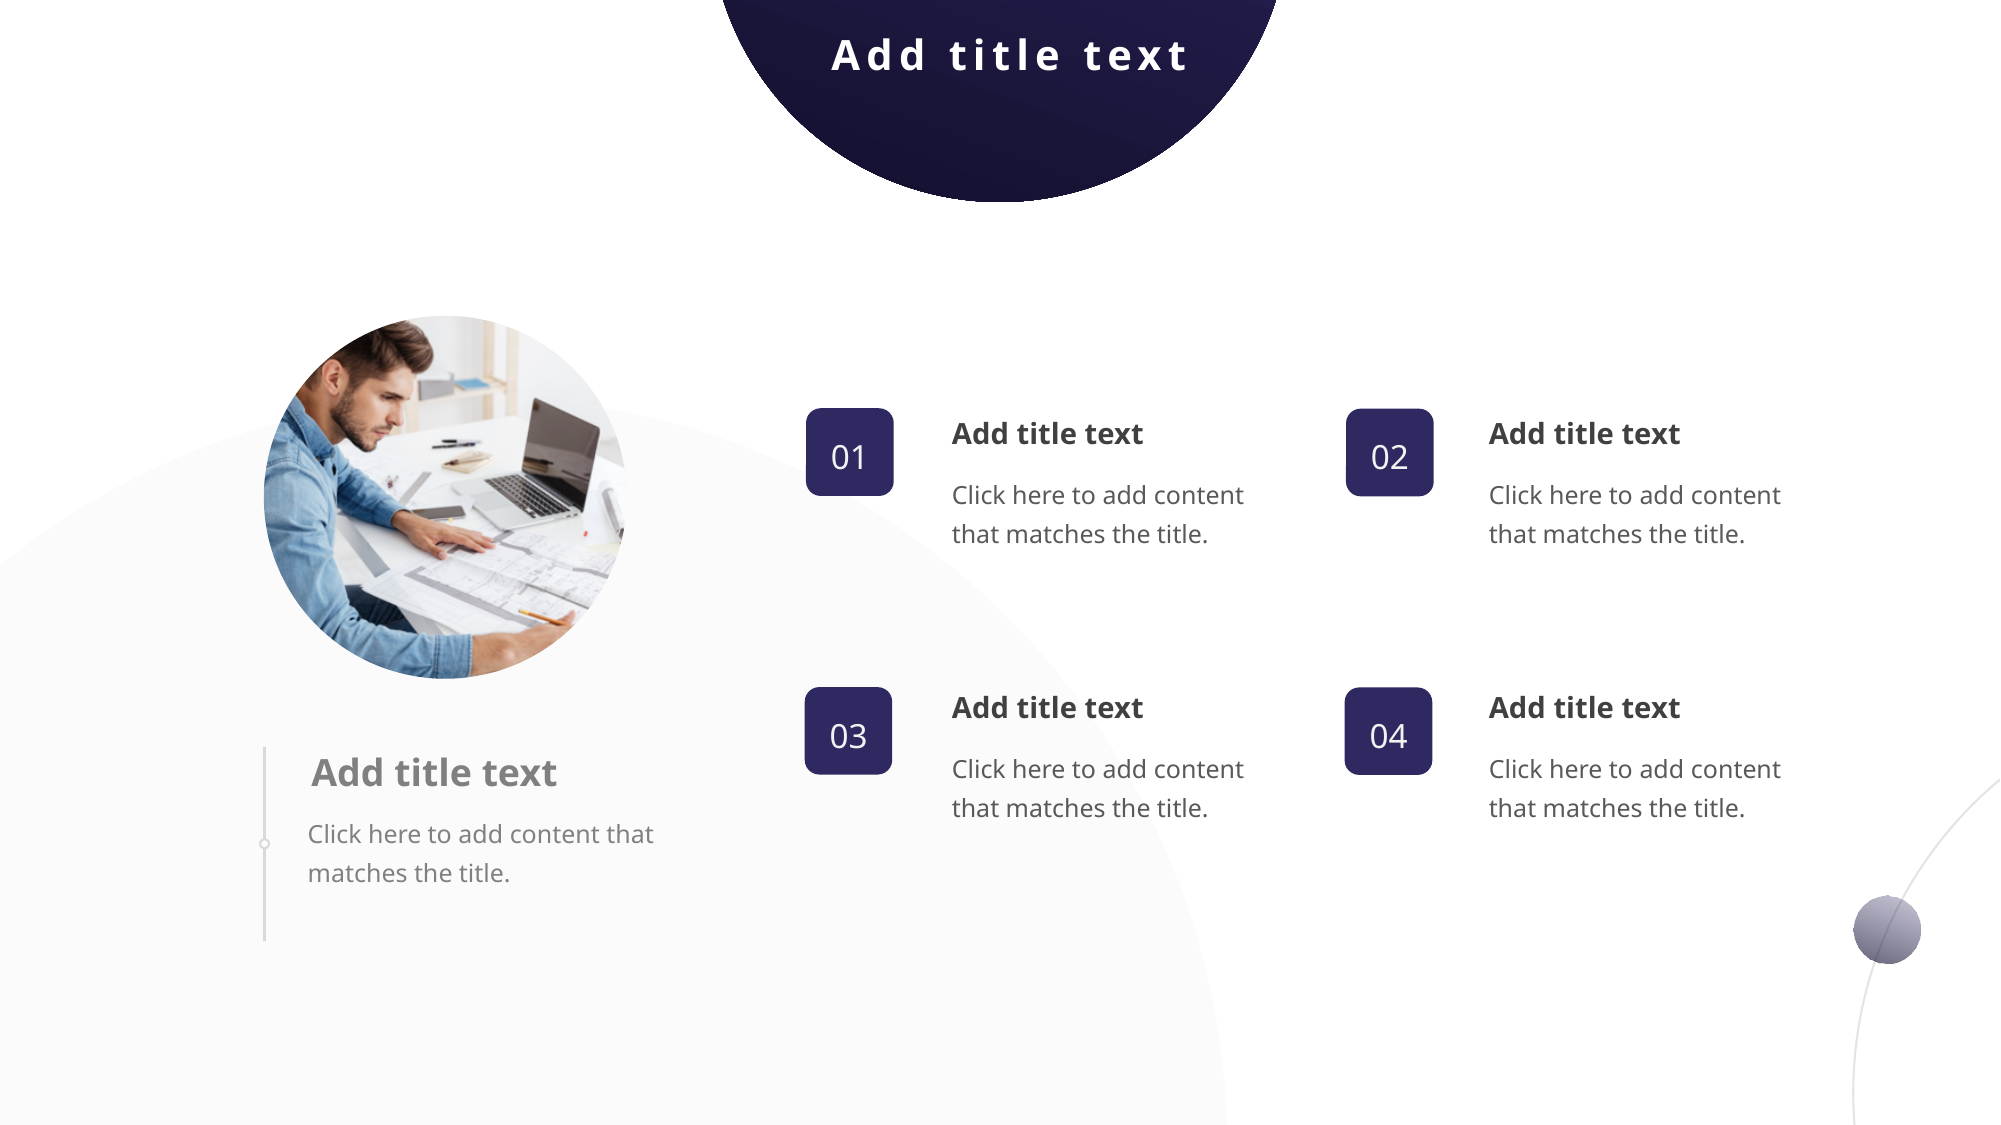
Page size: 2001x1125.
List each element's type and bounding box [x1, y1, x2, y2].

text_box [0, 0, 2000, 1125]
text_box [167, 839, 362, 849]
